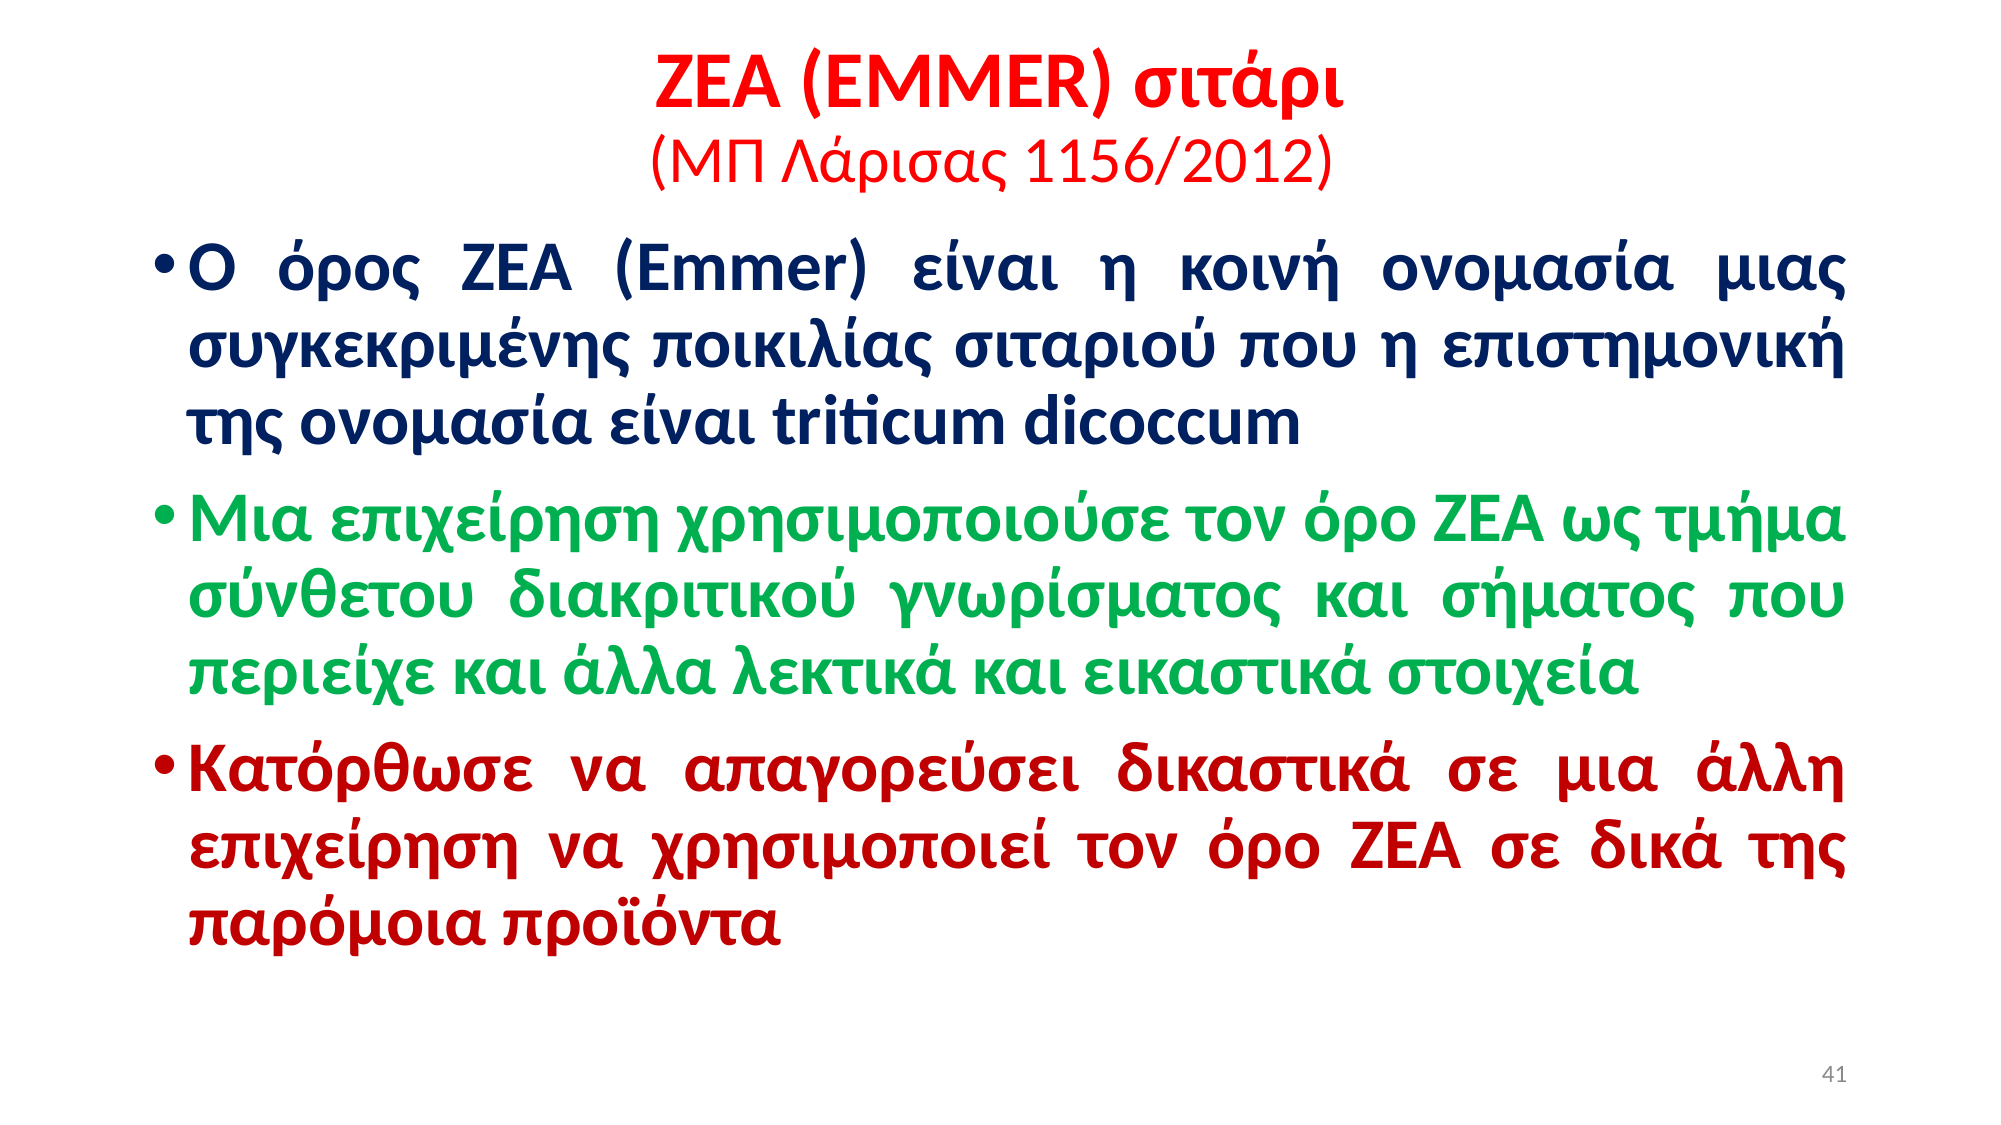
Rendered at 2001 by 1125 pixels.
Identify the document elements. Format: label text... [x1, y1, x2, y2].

list Ο όρος ΖΕΑ (Emmer) είναι η κοινή ονομασία μιας συγκεκριμένης ποικιλίας σιταριού που η επιστημονική της ονομασία είναι triticum dicoccum Μια επιχείρηση χρησιμοποιούσε τον όρο ΖΕΑ ως τμήμα σύνθετου διακριτικού γνωρίσματος και σήματος που περιείχε και άλλα λεκτικά και εικαστικά στοιχεία Κατόρθωσε να απαγορεύσει δικαστικά σε μια άλλη επιχείρηση να χρησιμοποιεί τον όρο ΖΕΑ σε δικά της παρόμοια προϊόντα [137, 221, 1863, 1016]
title ZEA (EMMER) σιτάρι (ΜΠ Λάρισας 1156/2012) [137, 29, 1863, 205]
slide_number 41 [1412, 1042, 1863, 1103]
